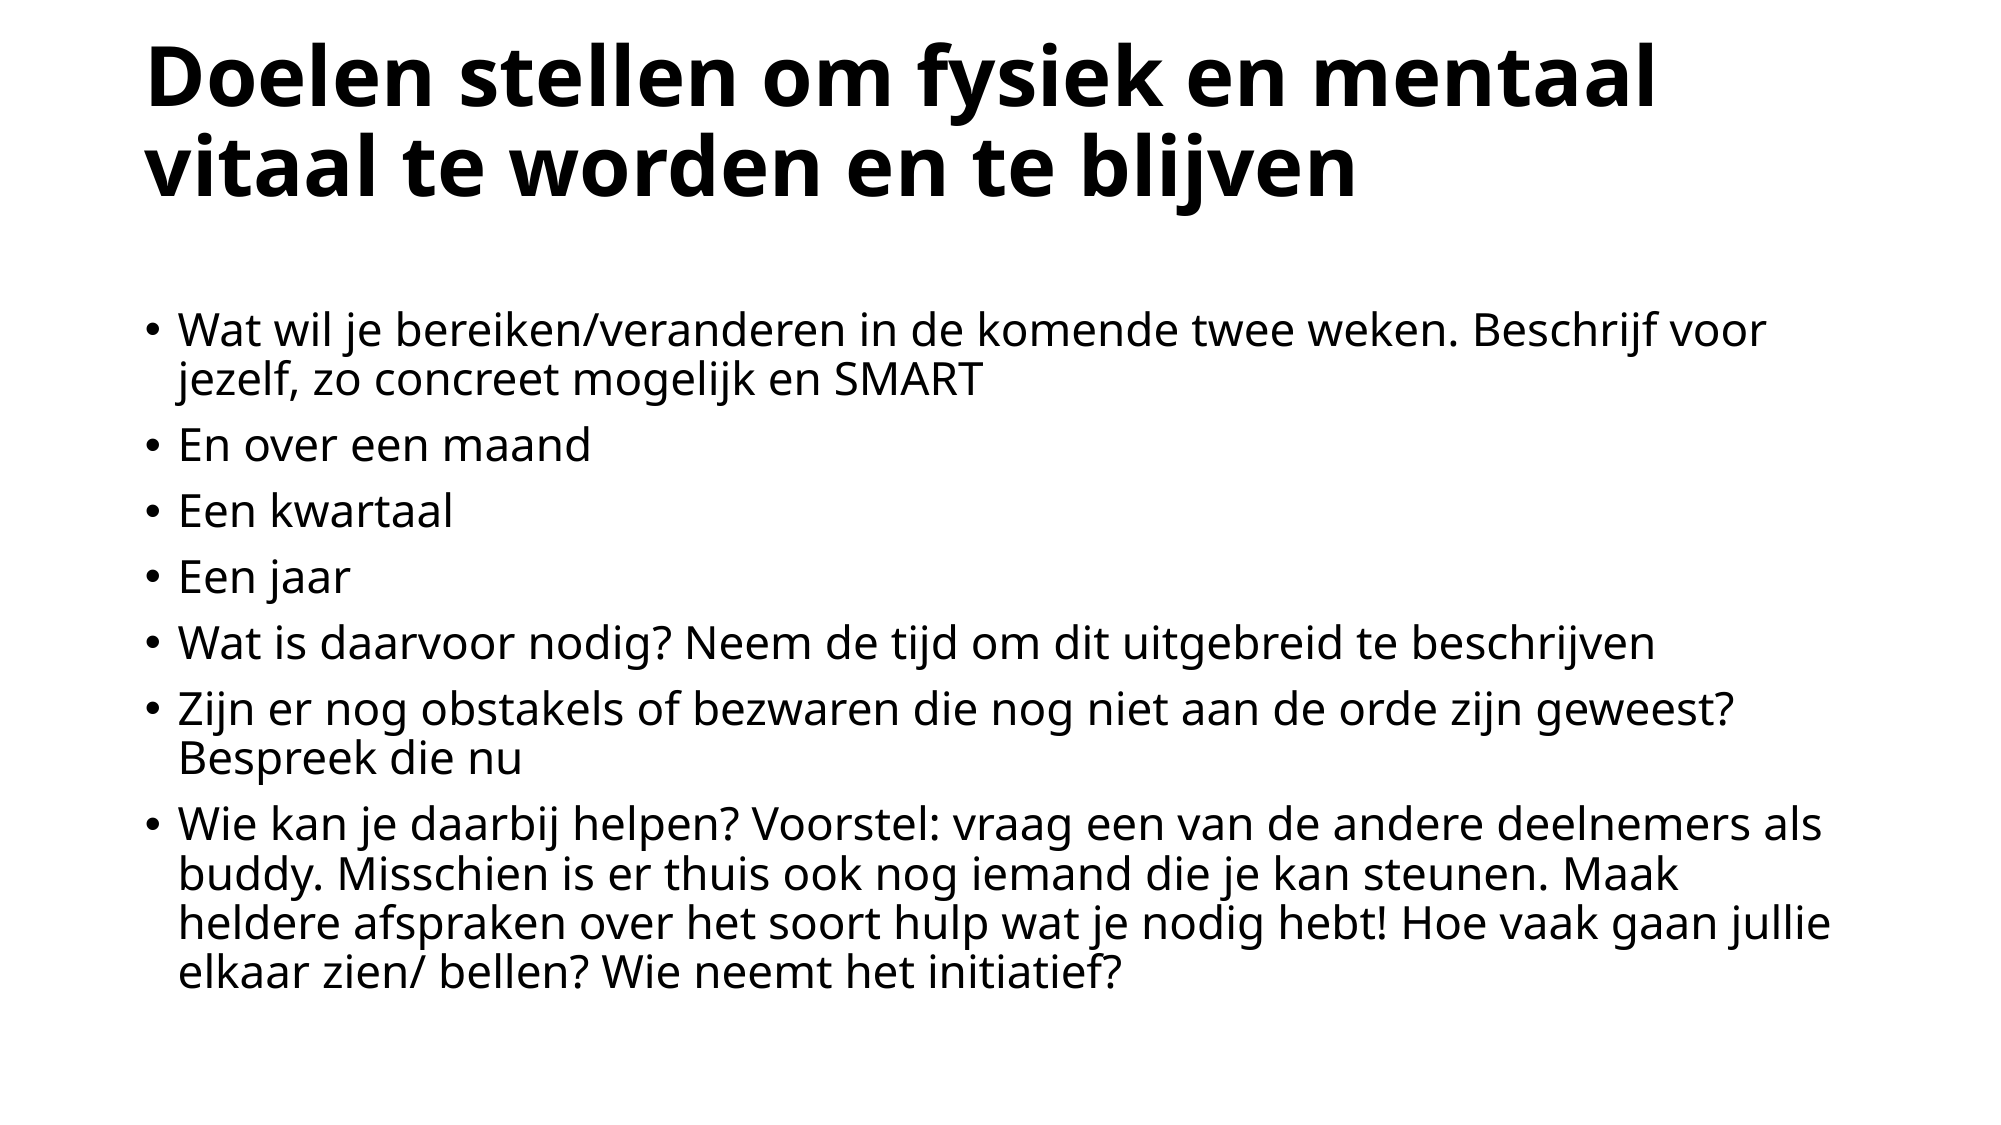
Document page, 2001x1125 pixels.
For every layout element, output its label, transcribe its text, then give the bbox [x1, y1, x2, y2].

title Doelen stellen om fysiek en mentaal vitaal te worden en te blijven [136, 57, 1863, 192]
list Wat wil je bereiken/veranderen in de komende twee weken. Beschrijf voor jezelf, zo concreet mogelijk en SMART En over een maand Een kwartaal Een jaar Wat is daarvoor nodig? Neem de tijd om dit uitgebreid te beschrijven Zijn er nog obstakels of bezwaren die nog niet aan de orde zijn geweest? Bespreek die nu Wie kan je daarbij helpen? Voorstel: vraag een van de andere deelnemers als buddy. Misschien is er thuis ook nog iemand die je kan steunen. Maak heldere afspraken over het soort hulp wat je nodig hebt! Hoe vaak gaan jullie elkaar zien/ bellen? Wie neemt het initiatief? [136, 298, 1863, 1014]
